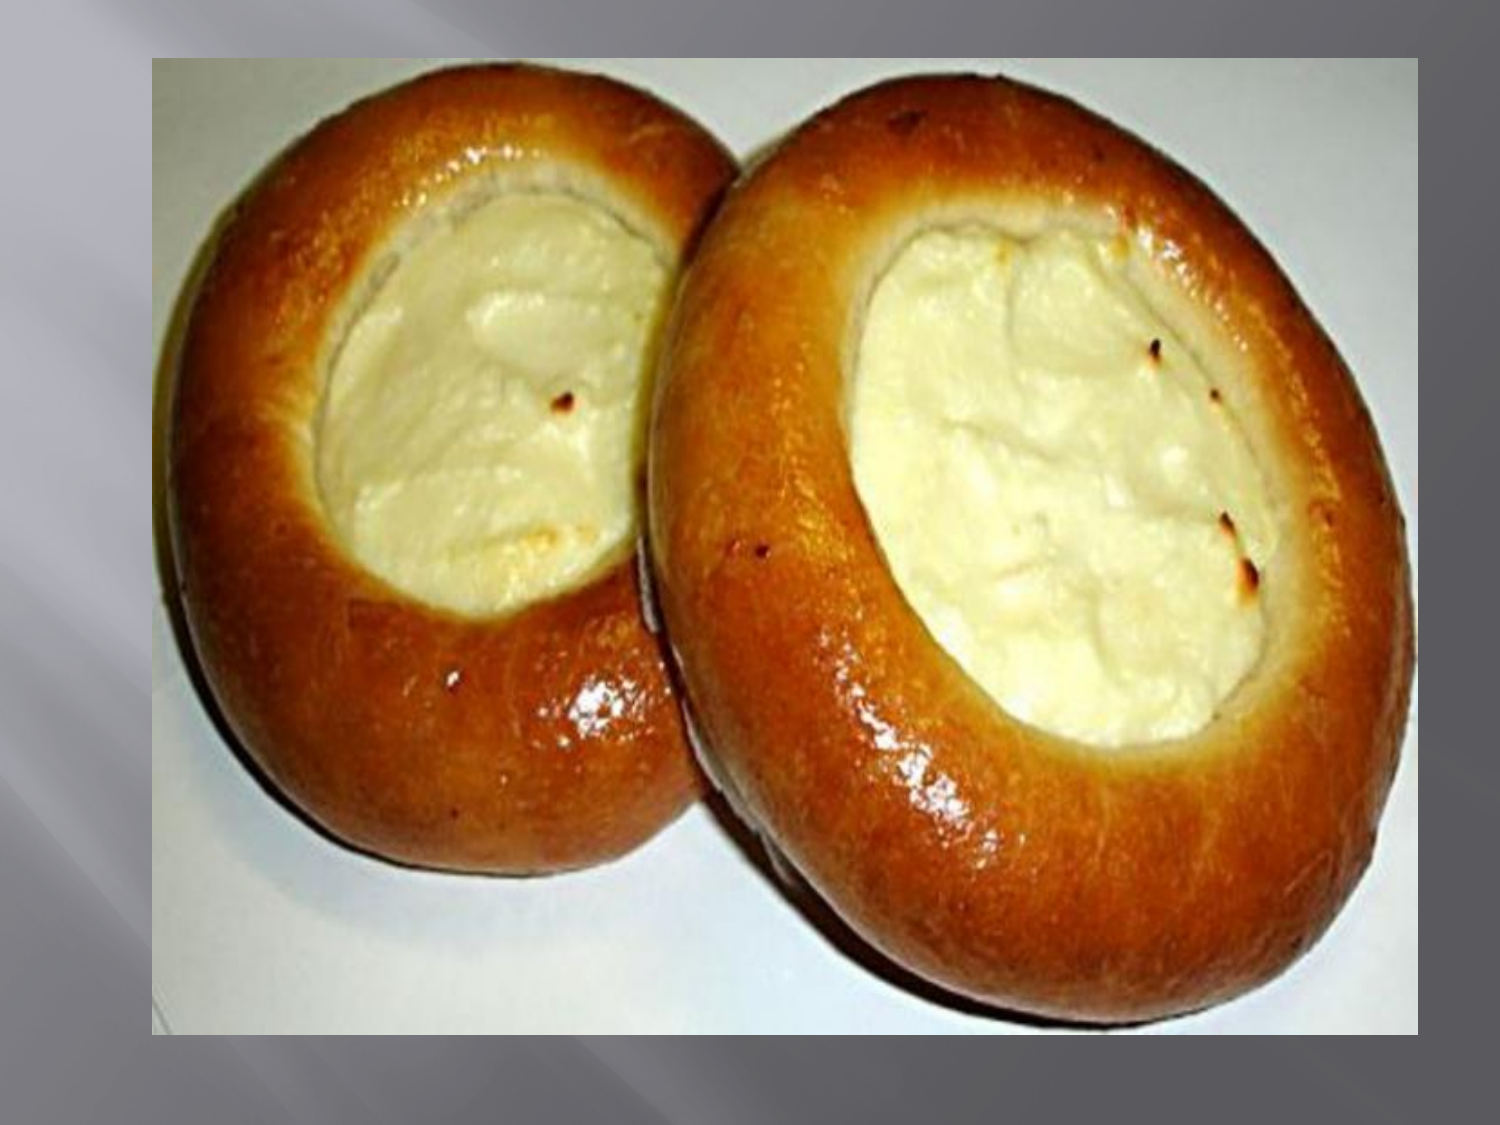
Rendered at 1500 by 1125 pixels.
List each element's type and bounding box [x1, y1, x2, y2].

list [152, 58, 1419, 1036]
